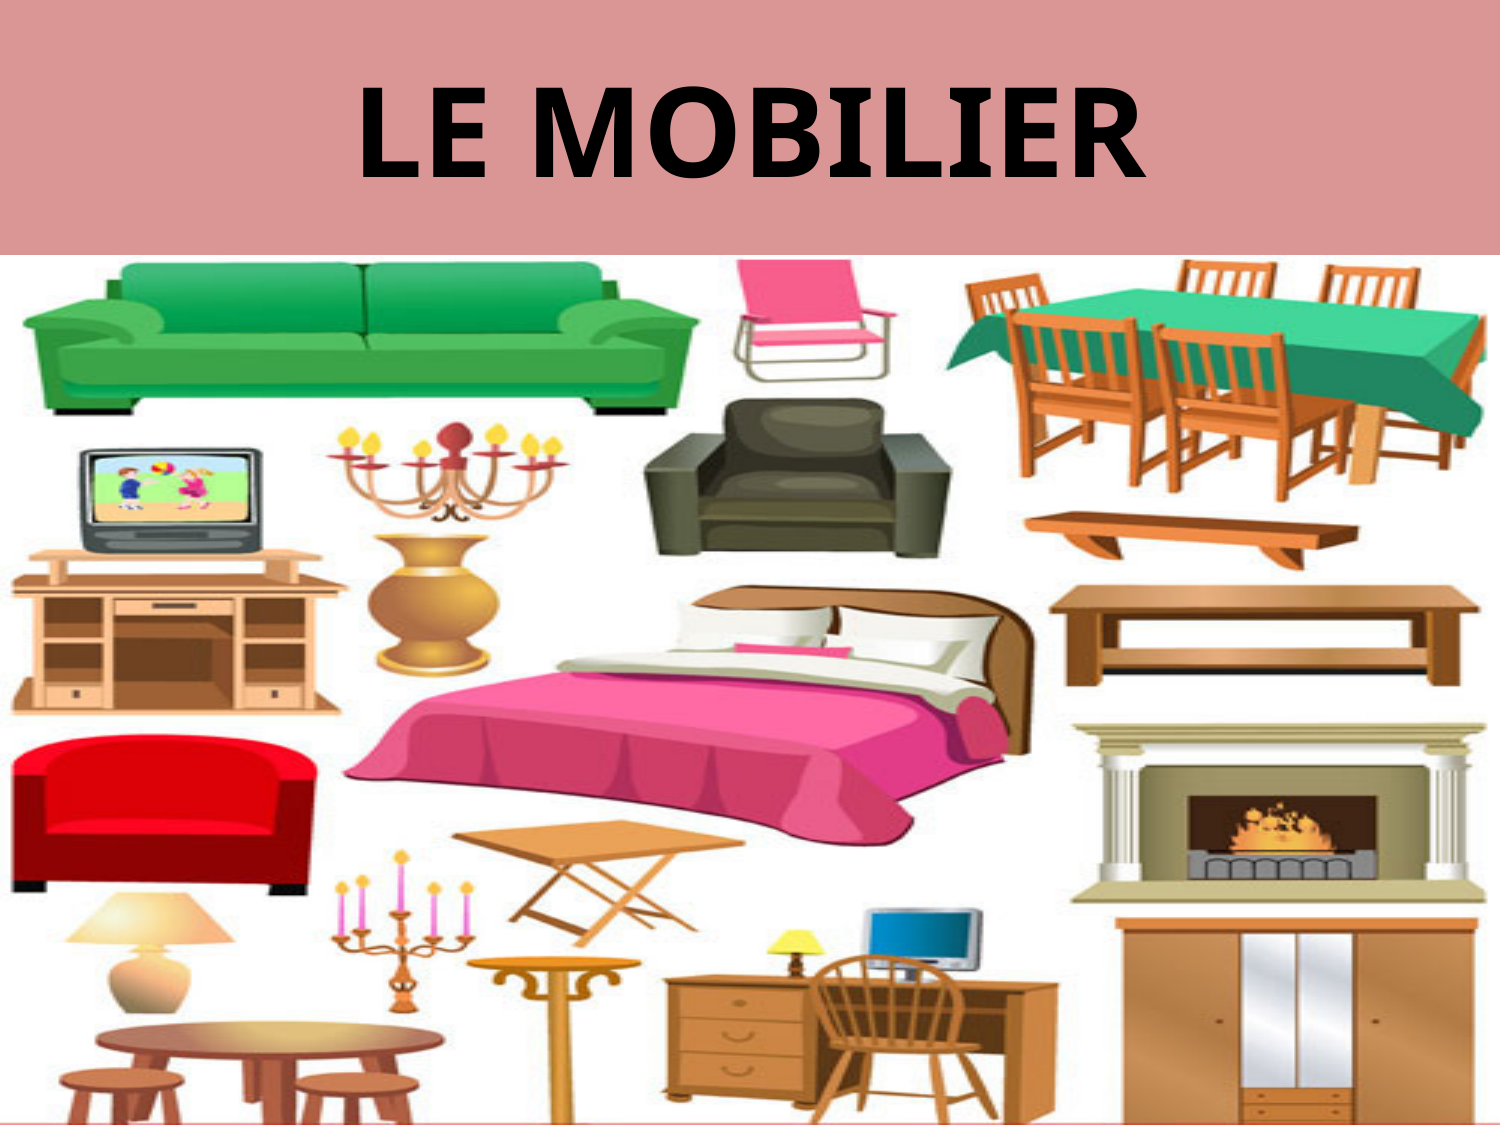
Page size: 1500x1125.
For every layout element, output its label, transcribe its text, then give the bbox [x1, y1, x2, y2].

picture [0, 255, 1500, 1125]
title LE MOBILIER [0, 0, 1500, 255]
